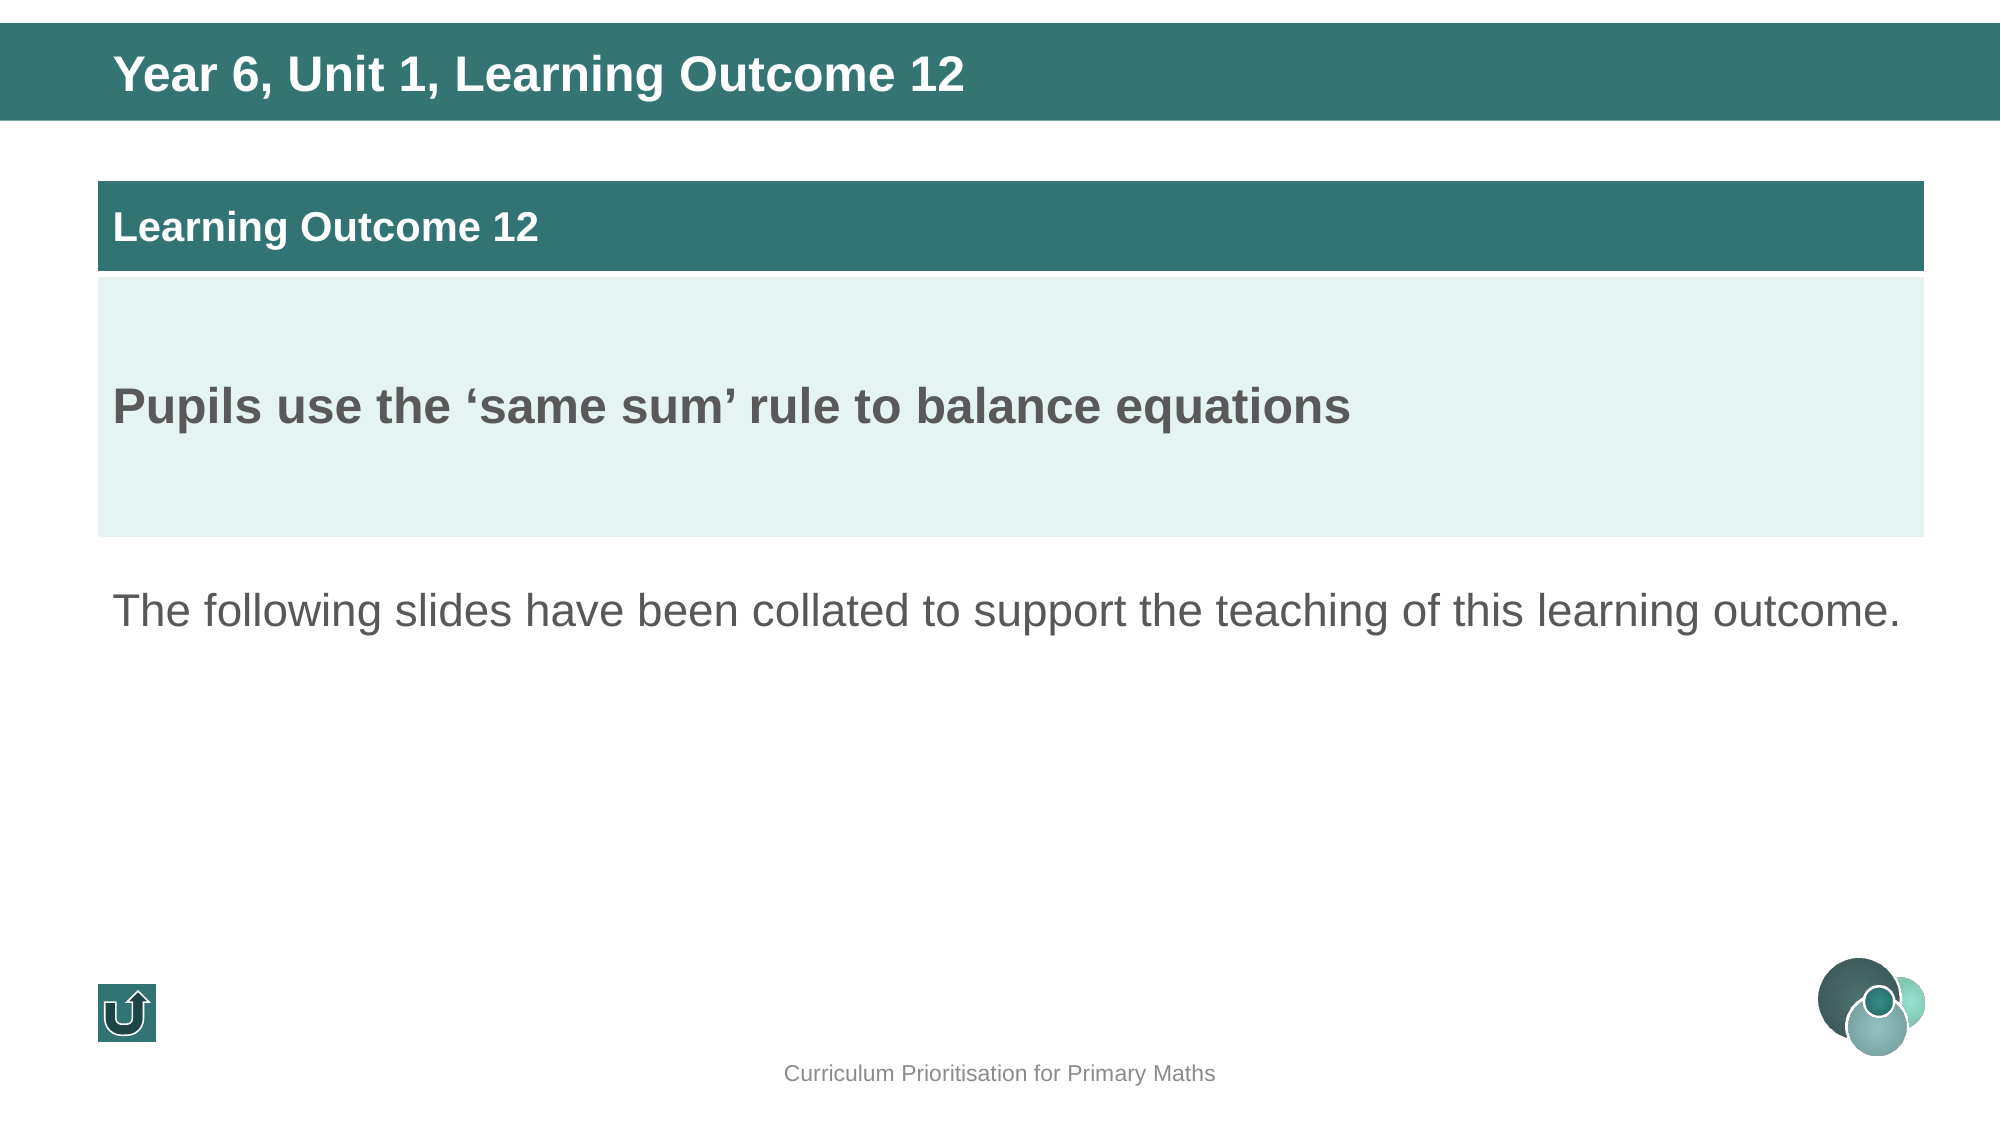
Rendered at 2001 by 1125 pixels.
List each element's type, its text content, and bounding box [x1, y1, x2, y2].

text_box [96, 983, 157, 1044]
table_header Learning Outcome 12 [98, 181, 1924, 271]
picture [1818, 958, 1925, 1042]
table_cell Pupils use the ‘same sum’ rule to balance equations [98, 277, 1924, 537]
text_box The following slides have been collated to support the teaching of this learning outcome. [97, 562, 1925, 677]
footer Curriculum Prioritisation for Primary Maths [0, 1042, 2000, 1103]
text_box Year 6, Unit 1, Learning Outcome 12 [97, 40, 1945, 111]
